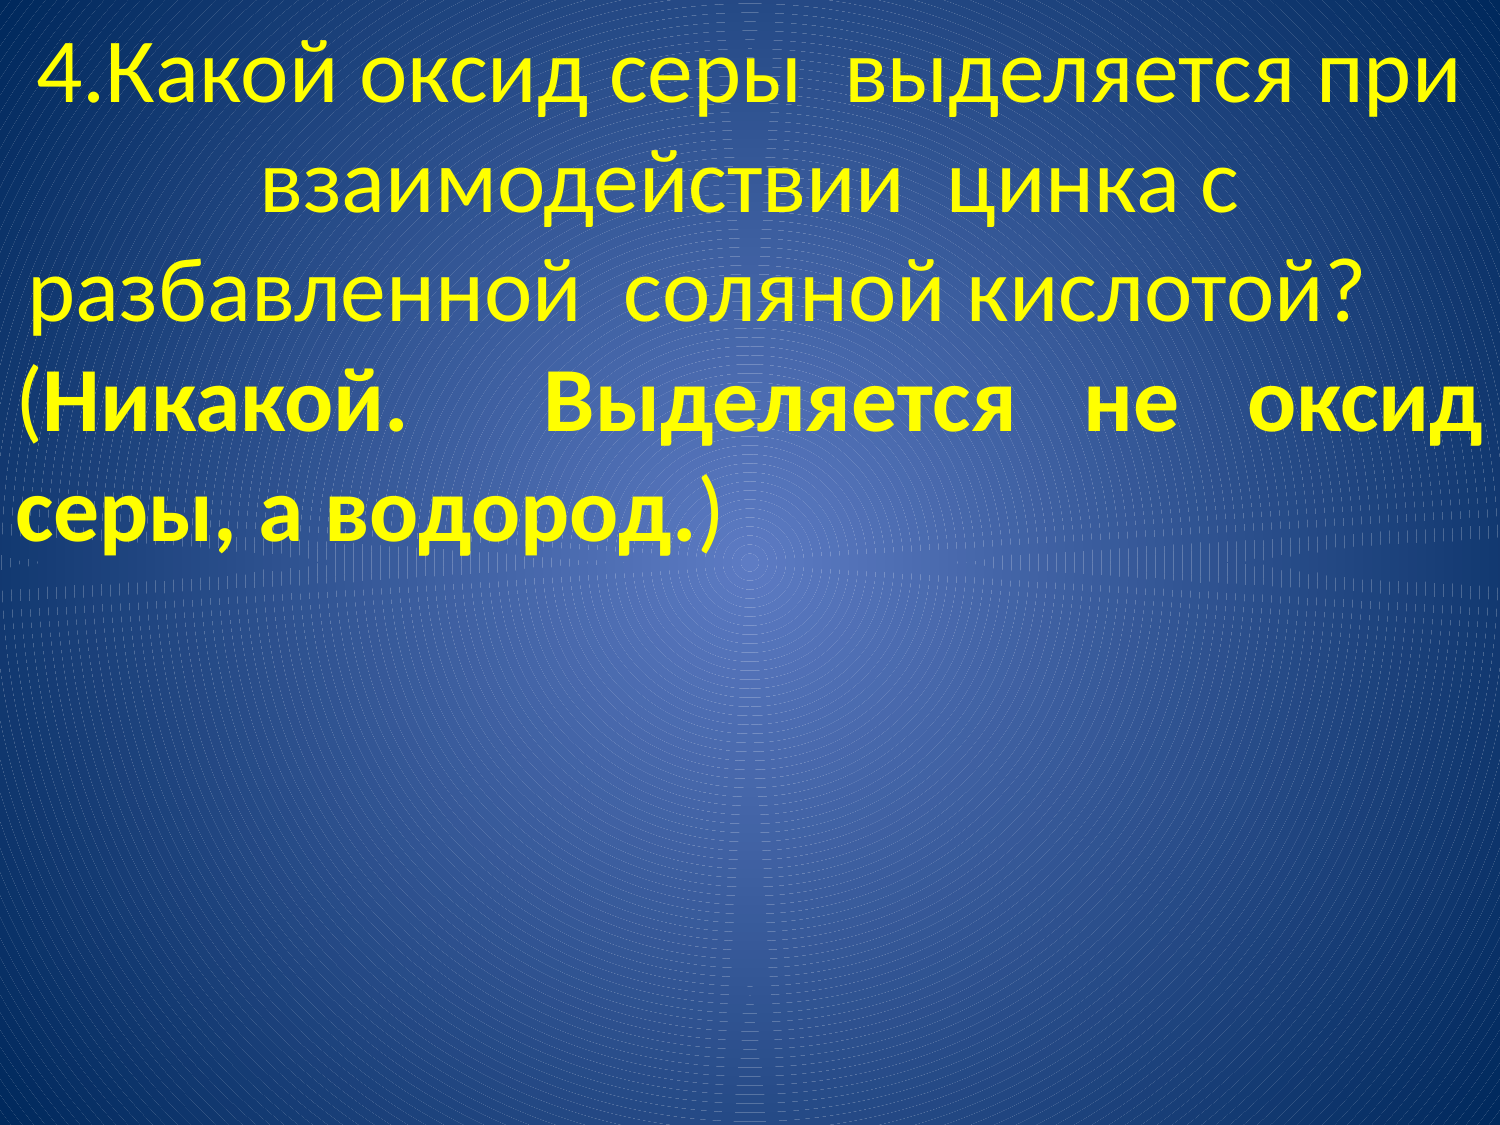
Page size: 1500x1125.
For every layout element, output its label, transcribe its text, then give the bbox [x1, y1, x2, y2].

text_box 4.Какой оксид серы выделяется при взаимодействии цинка с разбавленной соляной кислотой? (Никакой. Выделяется не оксид серы, а водород.) [0, 2, 1500, 568]
